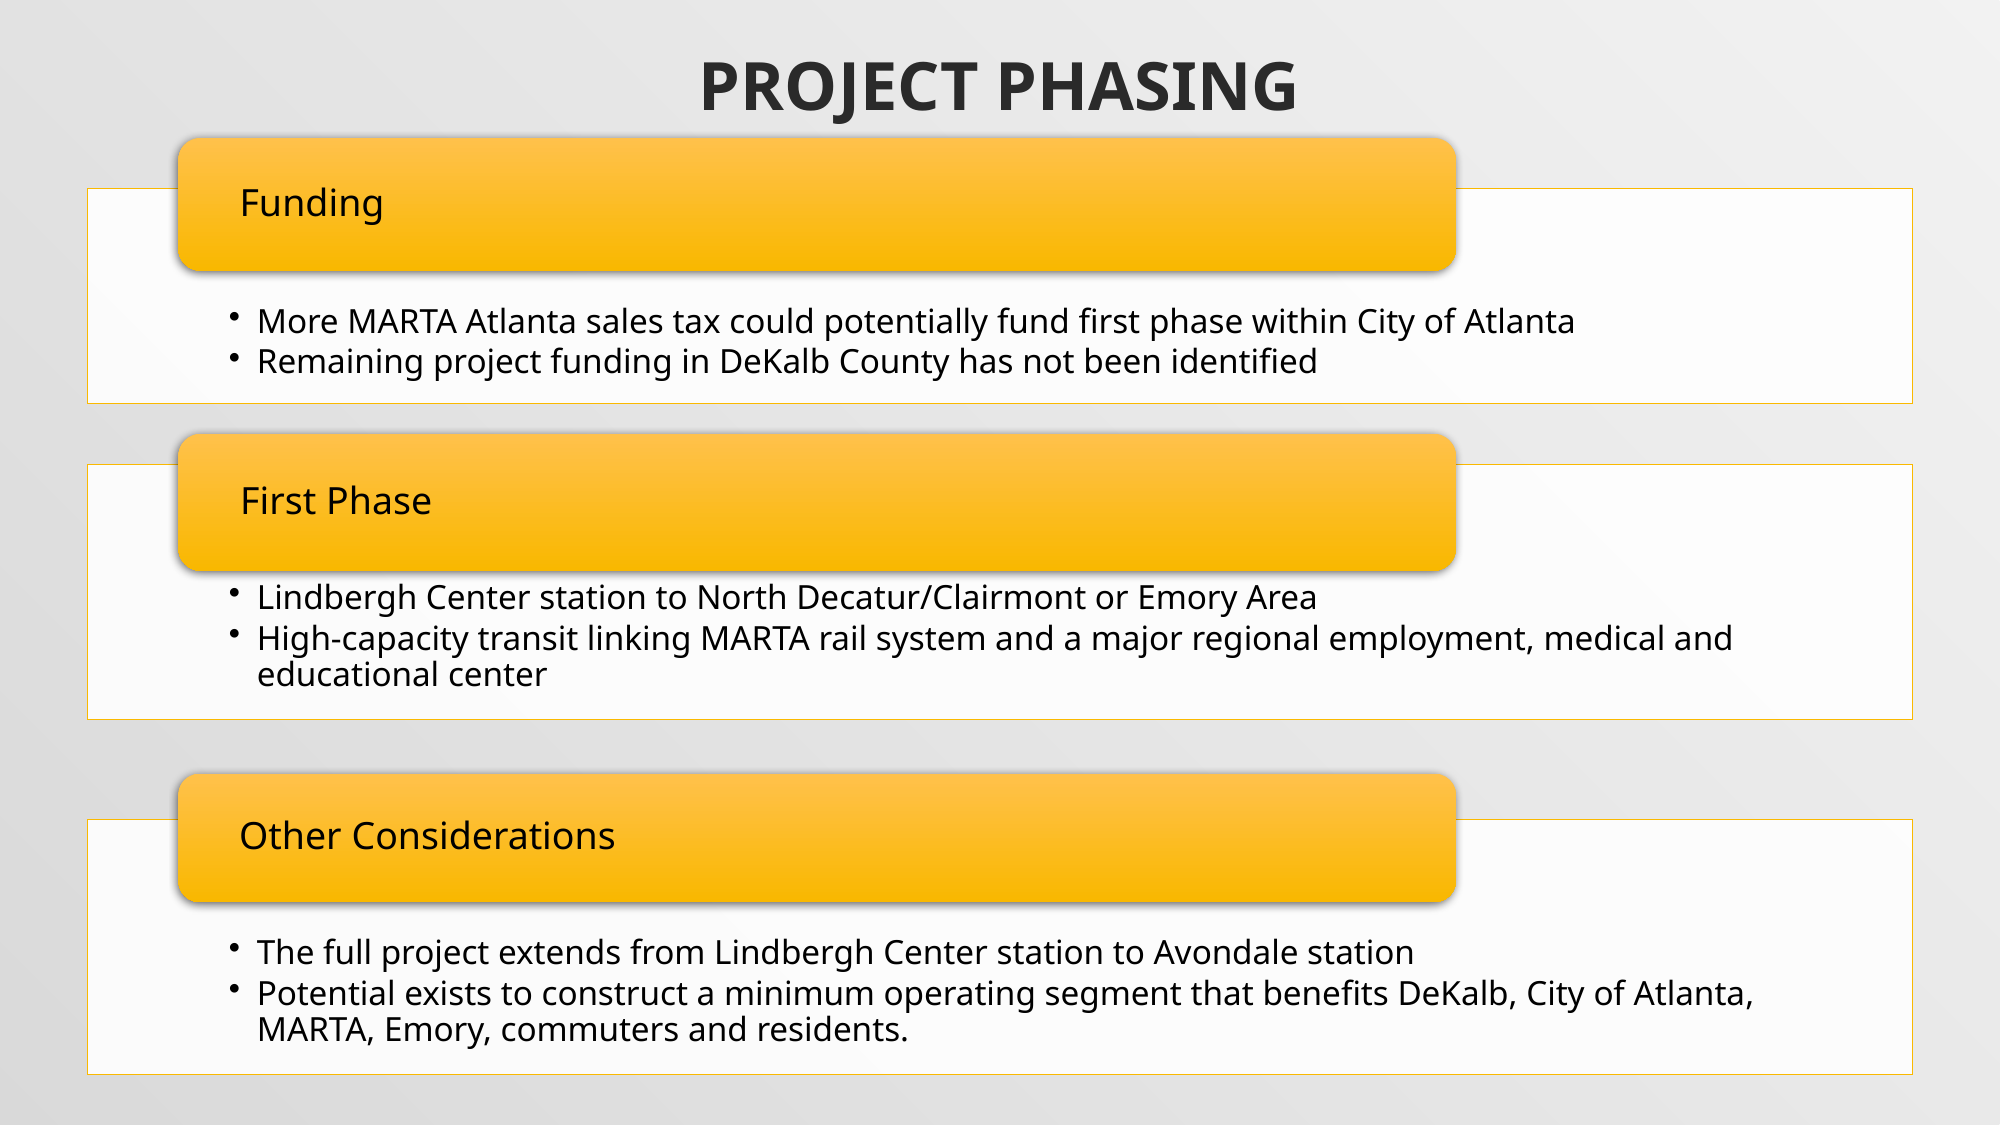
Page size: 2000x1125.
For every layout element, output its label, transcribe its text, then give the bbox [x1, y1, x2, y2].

title Project phasing [149, 45, 1850, 137]
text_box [87, 137, 1913, 1075]
